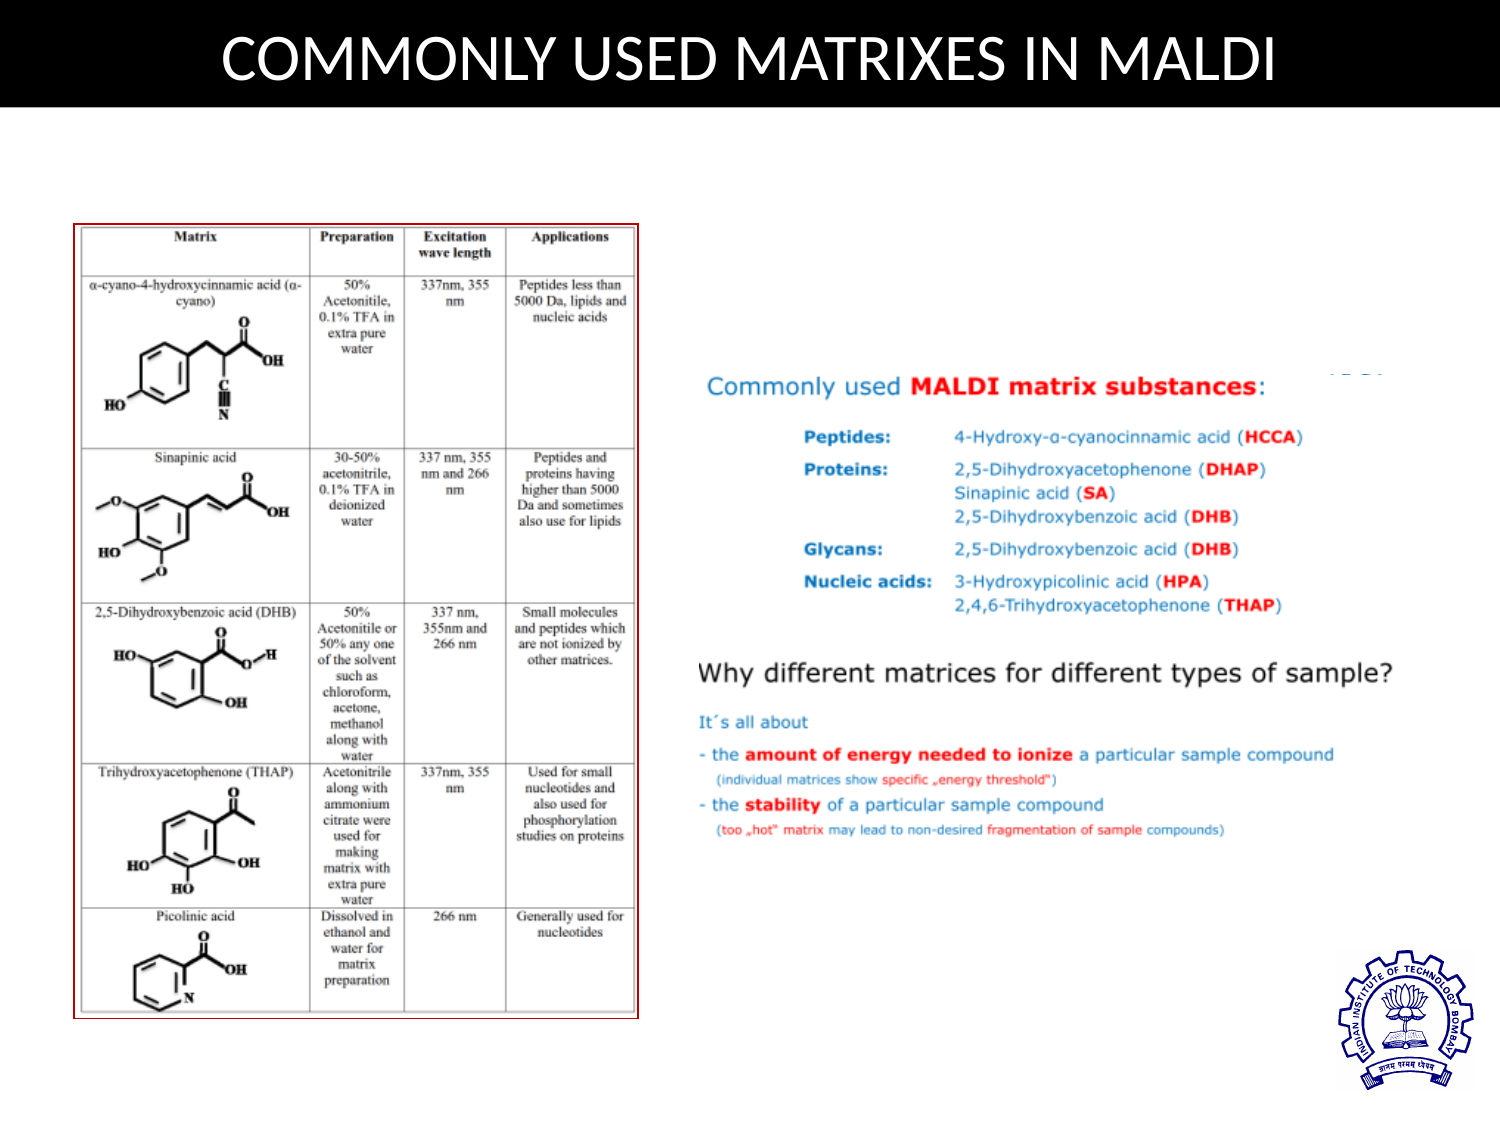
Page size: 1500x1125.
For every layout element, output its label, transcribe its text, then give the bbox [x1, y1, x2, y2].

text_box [699, 374, 1413, 863]
picture [1337, 949, 1476, 1091]
picture [74, 224, 638, 1018]
title COMMONLY USED MATRIXES IN MALDI [0, 0, 1500, 108]
